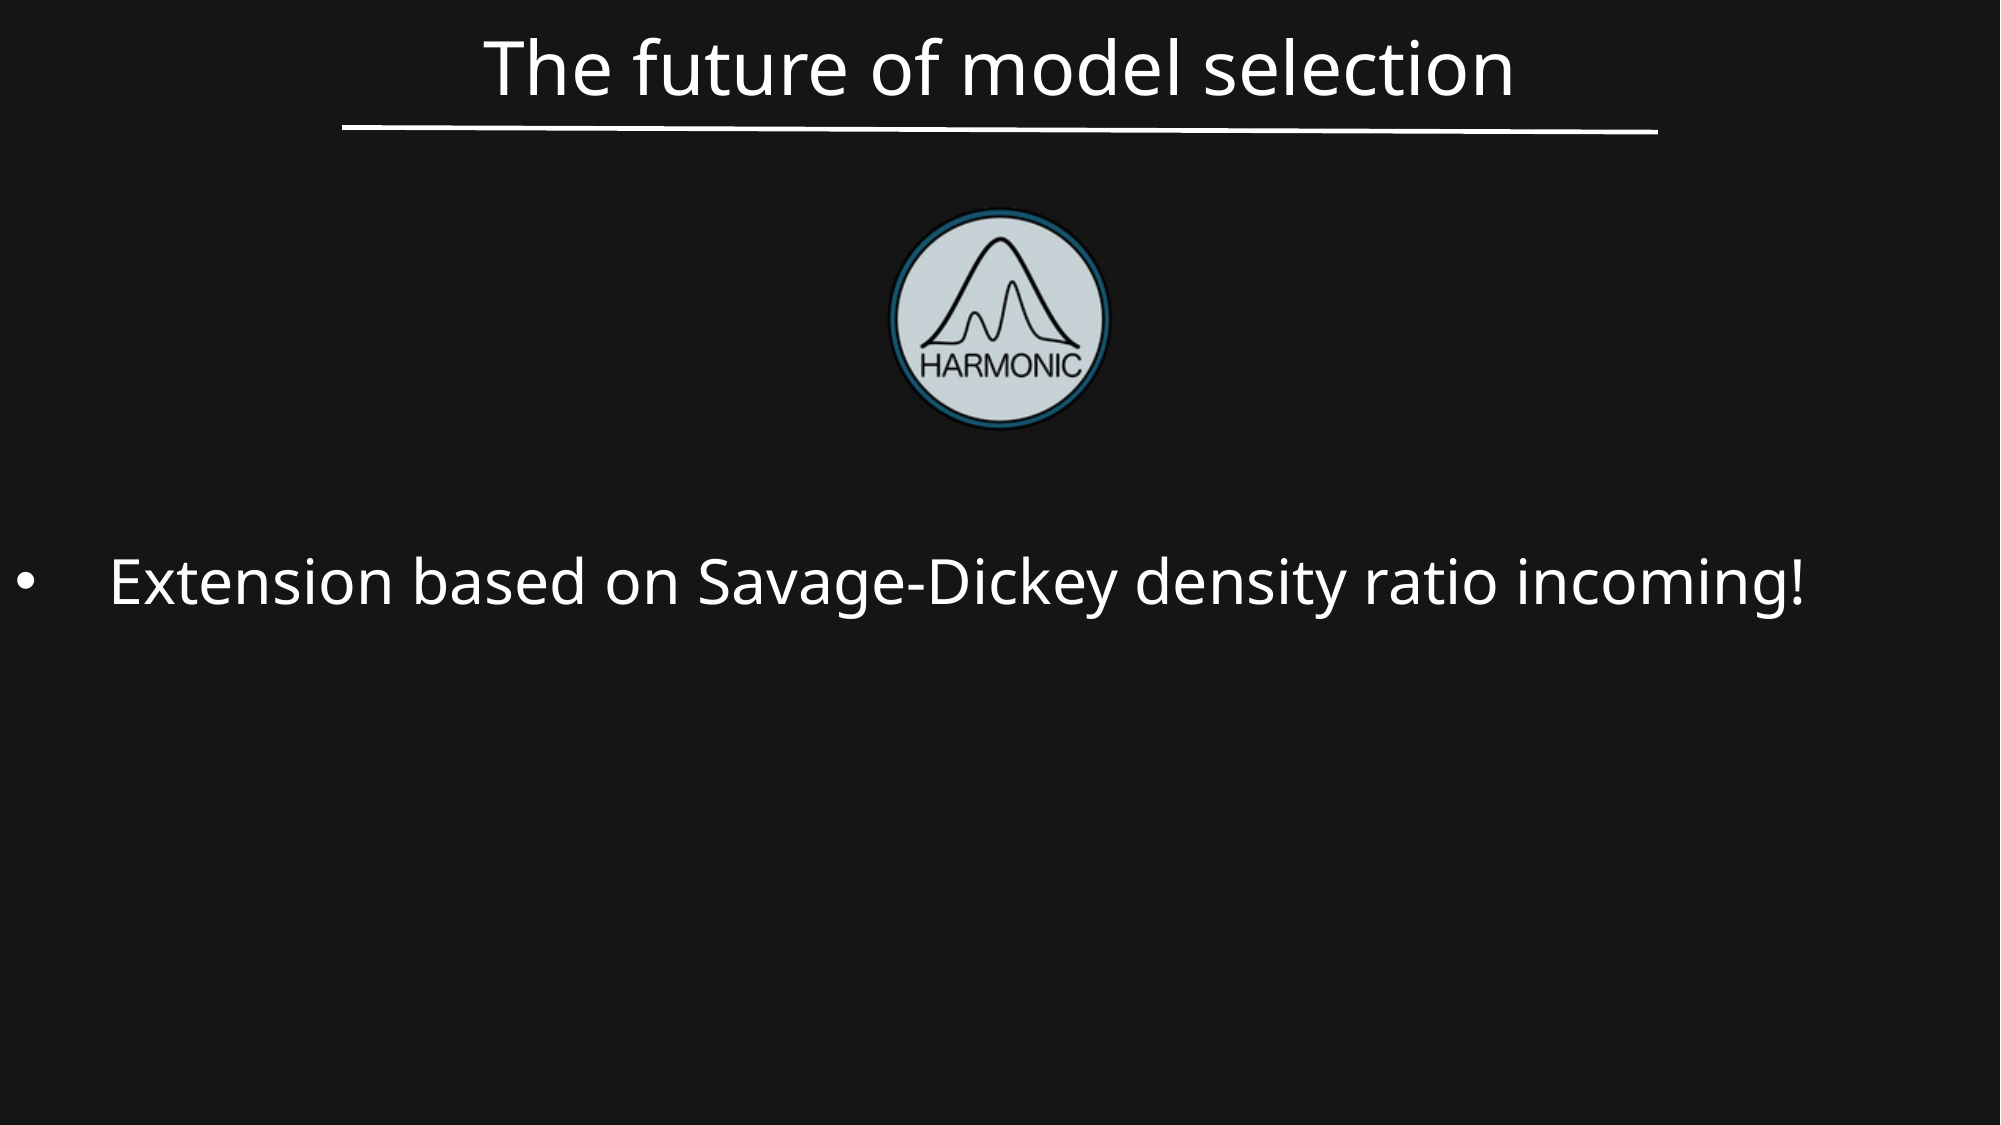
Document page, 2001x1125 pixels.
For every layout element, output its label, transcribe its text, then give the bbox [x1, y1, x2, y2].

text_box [342, 127, 1658, 133]
text_box The future of model selection [0, 13, 2000, 212]
picture [882, 202, 1118, 437]
text_box Extension based on Savage-Dickey density ratio incoming! [0, 534, 2000, 1105]
